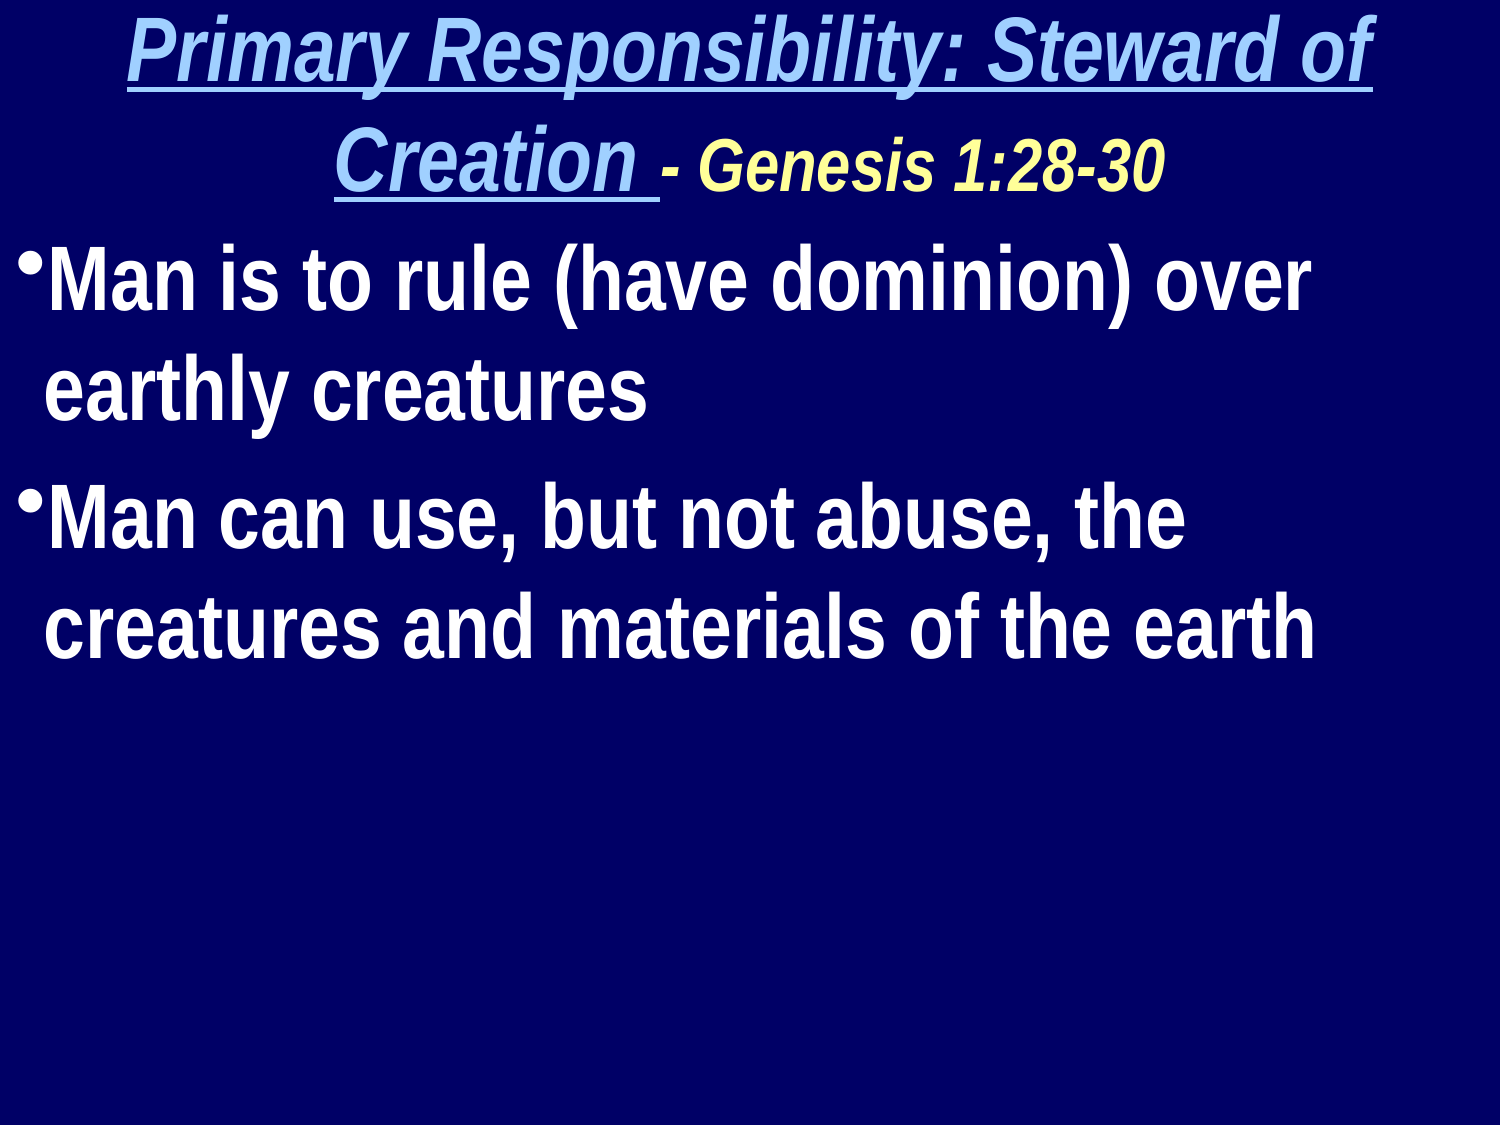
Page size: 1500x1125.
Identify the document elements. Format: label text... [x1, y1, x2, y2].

list Man is to rule (have dominion) over earthly creatures Man can use, but not abuse, the creatures and materials of the earth [0, 211, 1500, 1125]
title Primary Responsibility: Steward of Creation - Genesis 1:28-30 [0, 0, 1500, 210]
